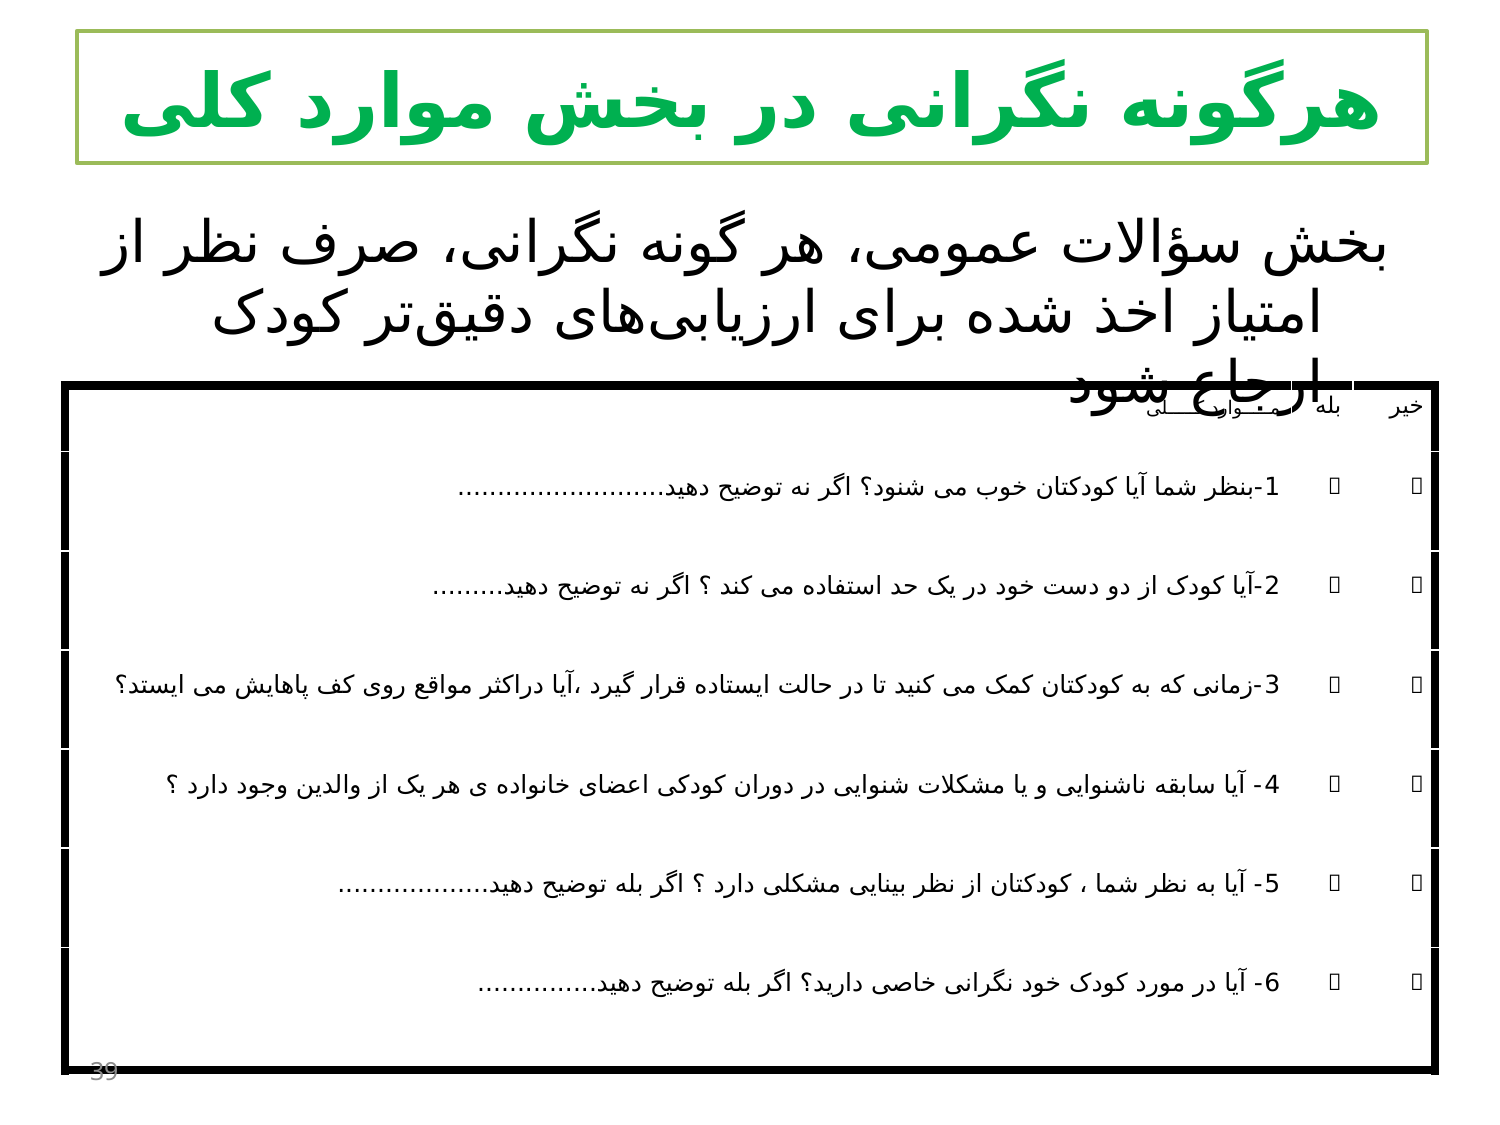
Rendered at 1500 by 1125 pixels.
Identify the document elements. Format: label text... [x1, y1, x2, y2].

table_cell 3-زمانی که به کودکتان کمک می کنید تا در حالت ایستاده قرار گیرد ،آیا دراکثر مواقع روی کف پاهایش می ایستد؟ [69, 651, 1291, 748]
text_box بخش سؤالات عمومی، هر گونه ‏نگرانی، صرف نظر از امتیاز ‏اخذ شده برای ارزیابی‌های ‏دقیق‌تر کودک ارجاع شود [76, 196, 1424, 381]
table_cell  [1292, 552, 1352, 649]
table_cell 6- آیا در مورد کودک خود نگرانی خاصی دارید؟ اگر بله توضیح دهید............... [69, 948, 1291, 1066]
title هرگونه نگرانی در بخش موارد کلی [75, 29, 1429, 165]
table_header خیر [1354, 390, 1431, 451]
table_cell  [1292, 750, 1352, 847]
table_cell  [1292, 849, 1352, 947]
table_cell  [1354, 452, 1431, 550]
table_cell  [1354, 750, 1431, 847]
table_header بله [1292, 390, 1352, 451]
table_cell  [1292, 948, 1352, 1066]
slide_number 39 [75, 1042, 425, 1103]
table_cell 2-آیا کودک از دو دست خود در یک حد استفاده می کند ؟ اگر نه توضیح دهید......... [69, 552, 1291, 649]
table_cell 5- آیا به نظر شما ، کودکتان از نظر بینایی مشکلی دارد ؟ اگر بله توضیح دهید................... [69, 849, 1291, 947]
table_header مـــــوارد کـــــلی [69, 390, 1291, 451]
table_cell  [1354, 849, 1431, 947]
table_cell  [1354, 552, 1431, 649]
table_cell  [1292, 651, 1352, 748]
table_cell 4- آیا سابقه ناشنوایی و یا مشکلات شنوایی در دوران کودکی اعضای خانواده ی هر یک از والدین وجود دارد ؟ [69, 750, 1291, 847]
table_cell  [1354, 651, 1431, 748]
table_cell  [1292, 452, 1352, 550]
table_cell  [1354, 948, 1431, 1066]
table_cell 1-بنظر شما آیا کودکتان خوب می شنود؟ اگر نه توضیح دهید.......................... [69, 452, 1291, 550]
